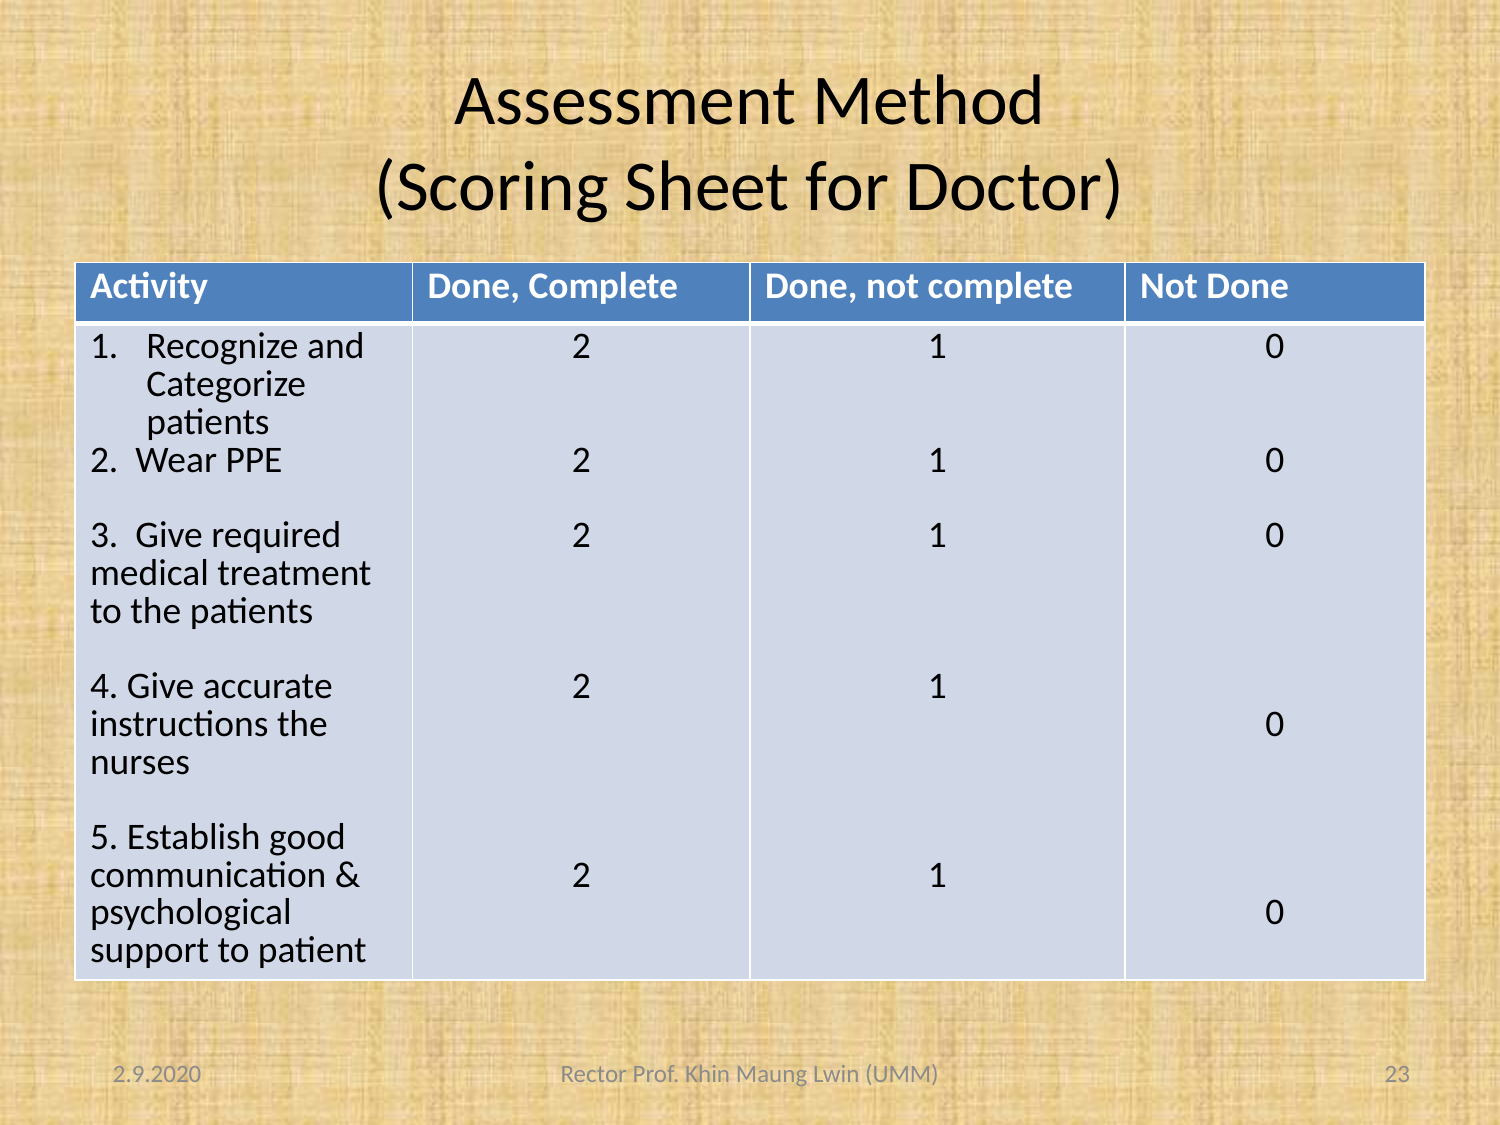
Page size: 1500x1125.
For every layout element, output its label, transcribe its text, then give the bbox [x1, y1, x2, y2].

table_cell 0 0 0 0 0 [1126, 326, 1424, 979]
title Assessment Method (Scoring Sheet for Doctor) [75, 45, 1425, 233]
slide_number 23 [1074, 1042, 1425, 1103]
table_cell 2 2 2 2 2 [413, 326, 749, 979]
table_cell 1 1 1 1 1 [751, 326, 1124, 979]
footer Rector Prof. Khin Maung Lwin (UMM) [512, 1042, 988, 1103]
table_header Done, Complete [413, 263, 749, 321]
table_header Not Done [1126, 263, 1424, 321]
table_cell Recognize and Categorize patients 2. Wear PPE 3. Give required medical treatment to the patients 4. Give accurate instructions the nurses 5. Establish good communication & psychological support to patient [76, 326, 412, 979]
table_header Done, not complete [751, 263, 1124, 321]
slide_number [75, 1042, 425, 1103]
picture [0, 0, 1500, 1125]
table_header Activity [76, 263, 412, 321]
